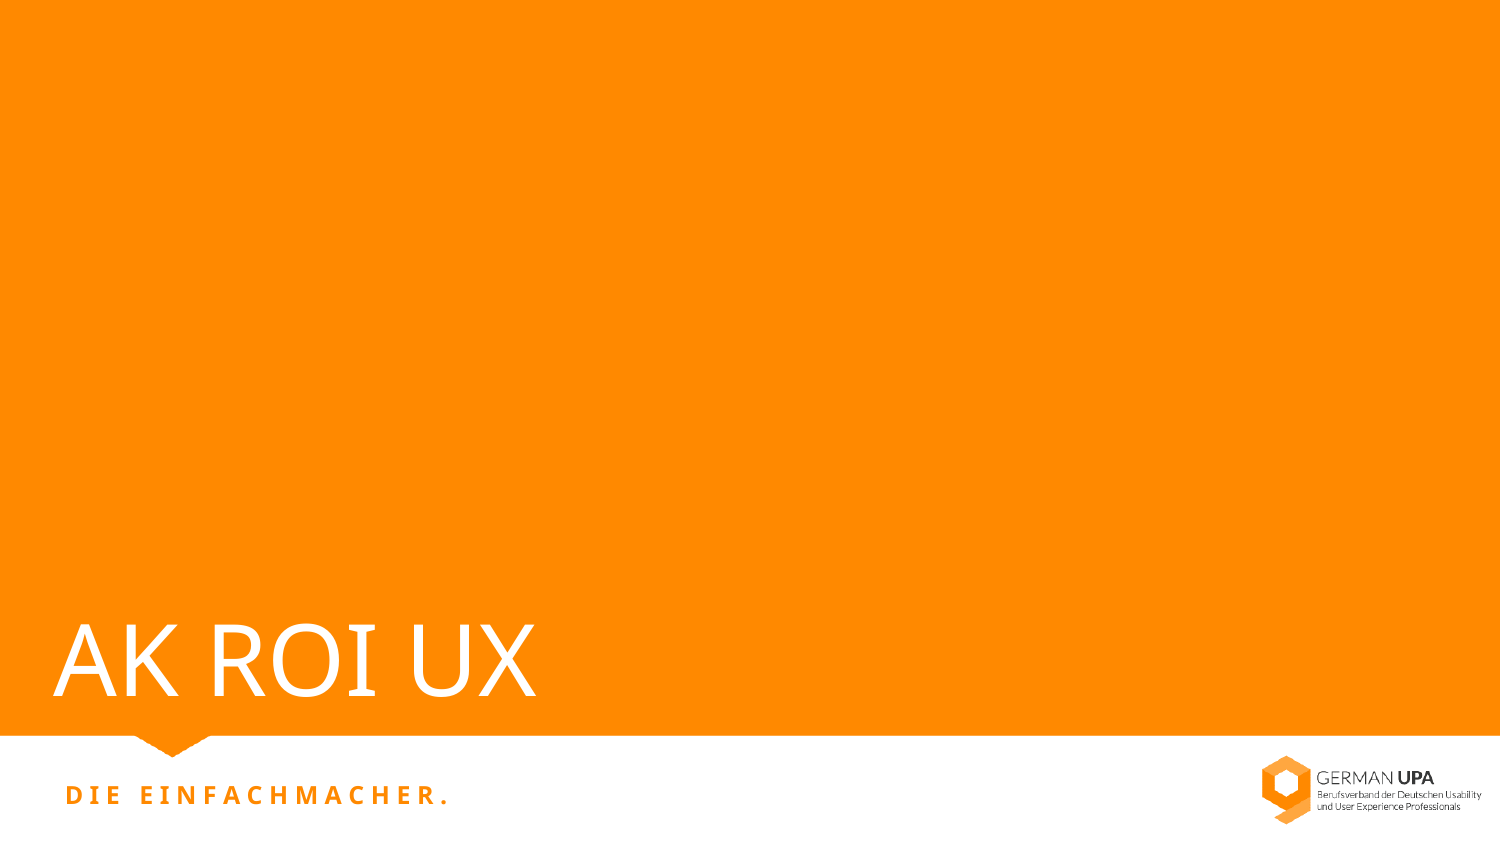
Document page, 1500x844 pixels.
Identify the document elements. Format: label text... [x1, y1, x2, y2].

title AK ROI UX [38, 316, 1389, 732]
picture [0, 0, 1500, 844]
